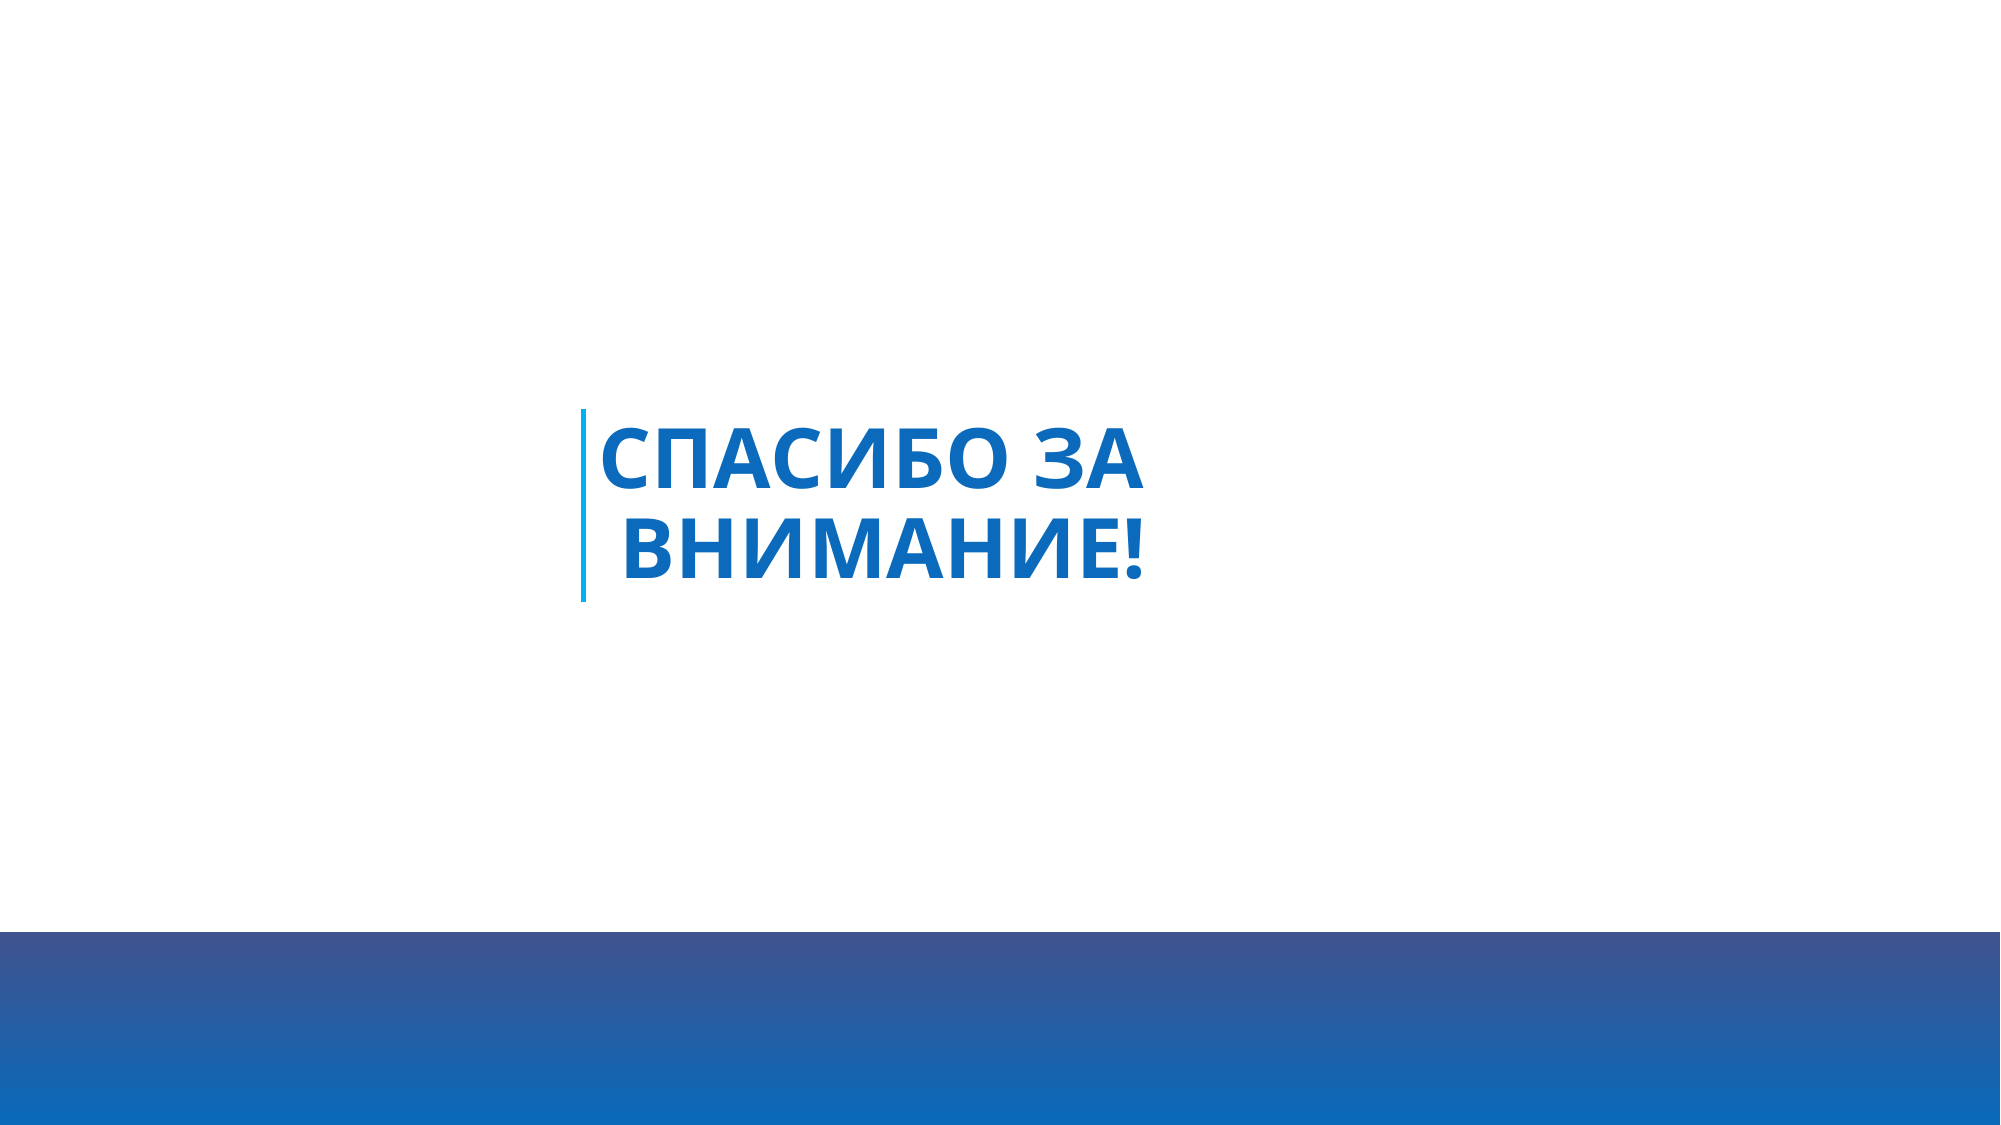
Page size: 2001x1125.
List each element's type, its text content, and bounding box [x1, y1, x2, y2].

picture [0, 932, 2000, 1125]
text_box СПАСИБО ЗА ВНИМАНИЕ! [586, 409, 1265, 583]
